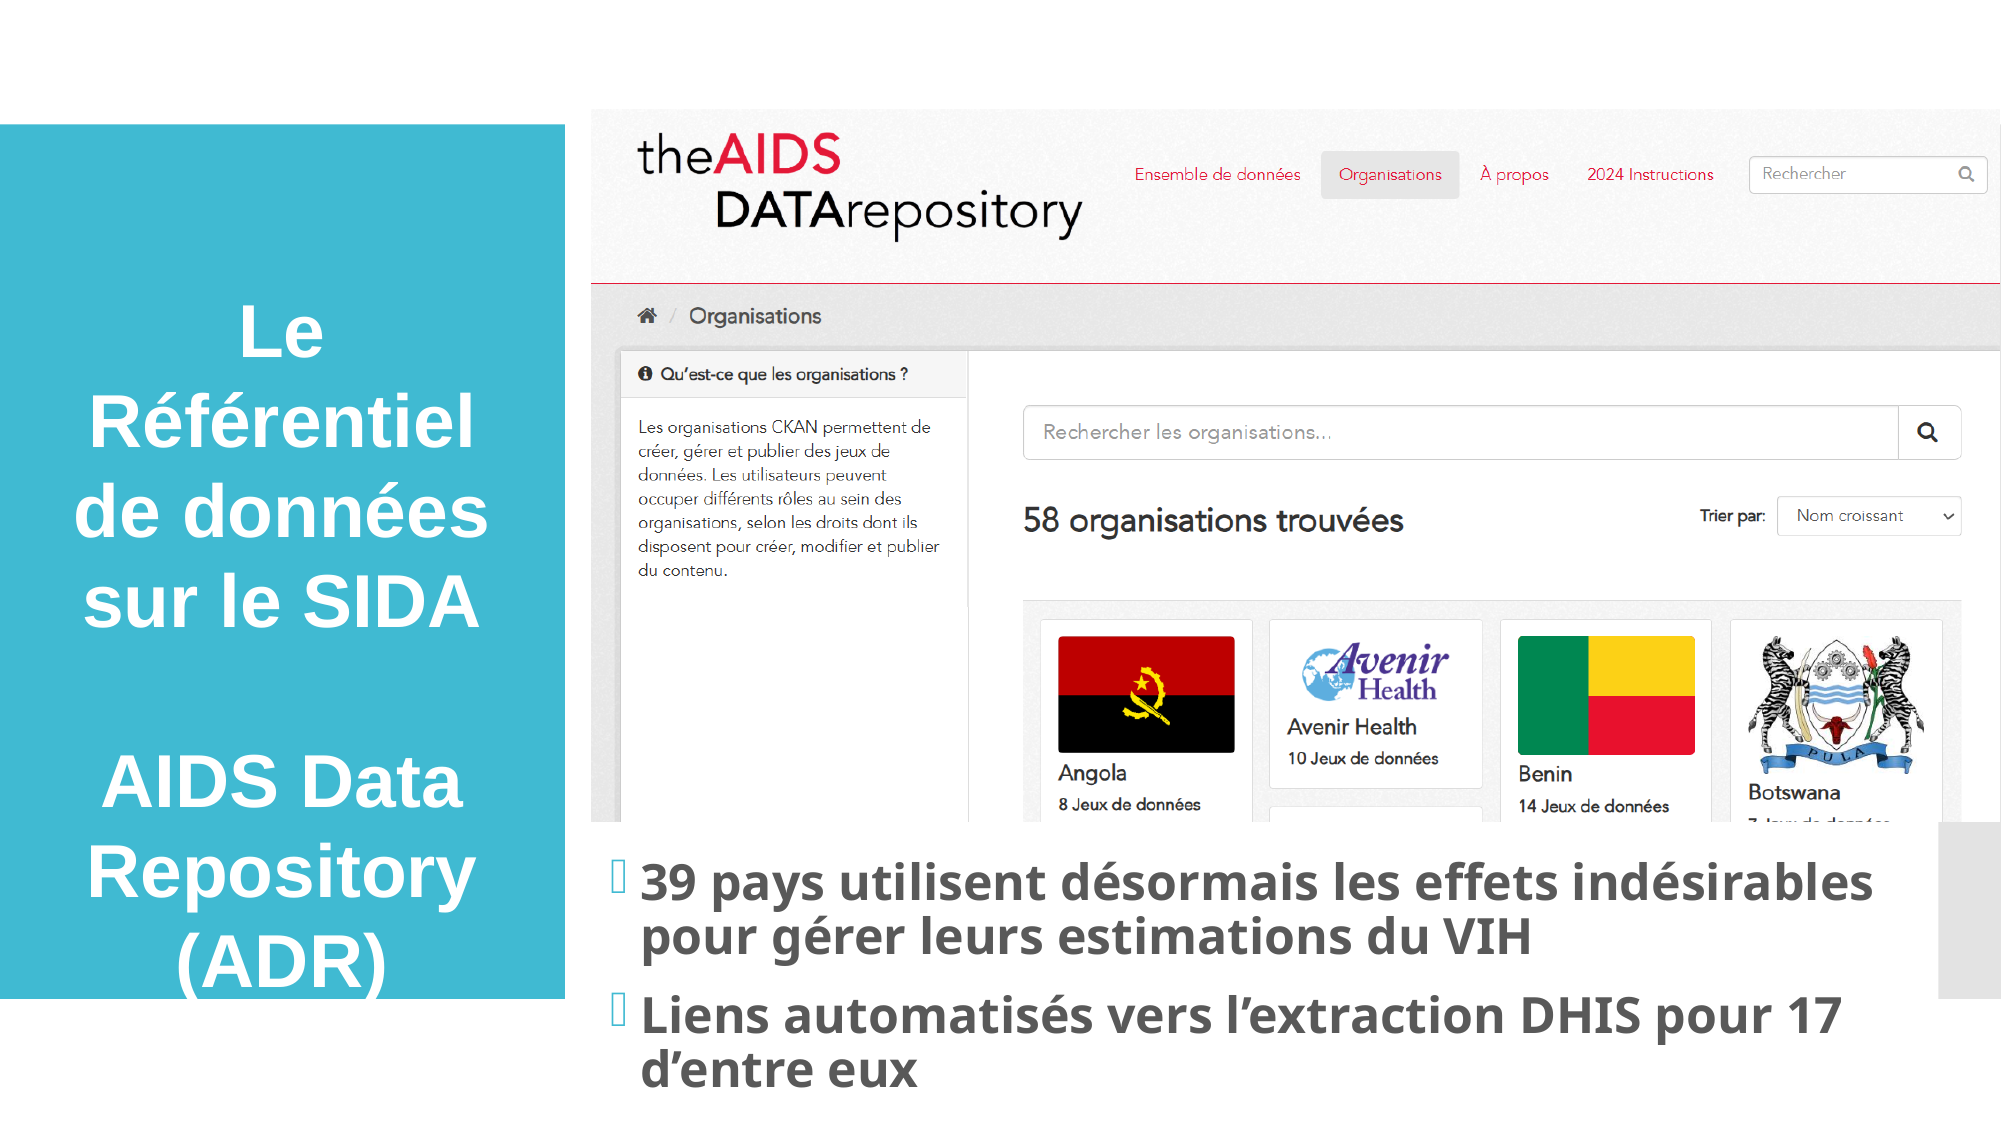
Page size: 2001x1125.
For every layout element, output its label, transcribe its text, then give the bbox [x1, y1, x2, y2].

picture [590, 109, 2000, 822]
text_box 39 pays utilisent désormais les effets indésirables pour gérer leurs estimations du VIH Liens automatisés vers l’extraction DHIS pour 17 d’entre eux [595, 864, 1971, 1092]
text_box Le Référentiel de données sur le SIDA AIDS Data Repository (ADR) [34, 274, 531, 1010]
